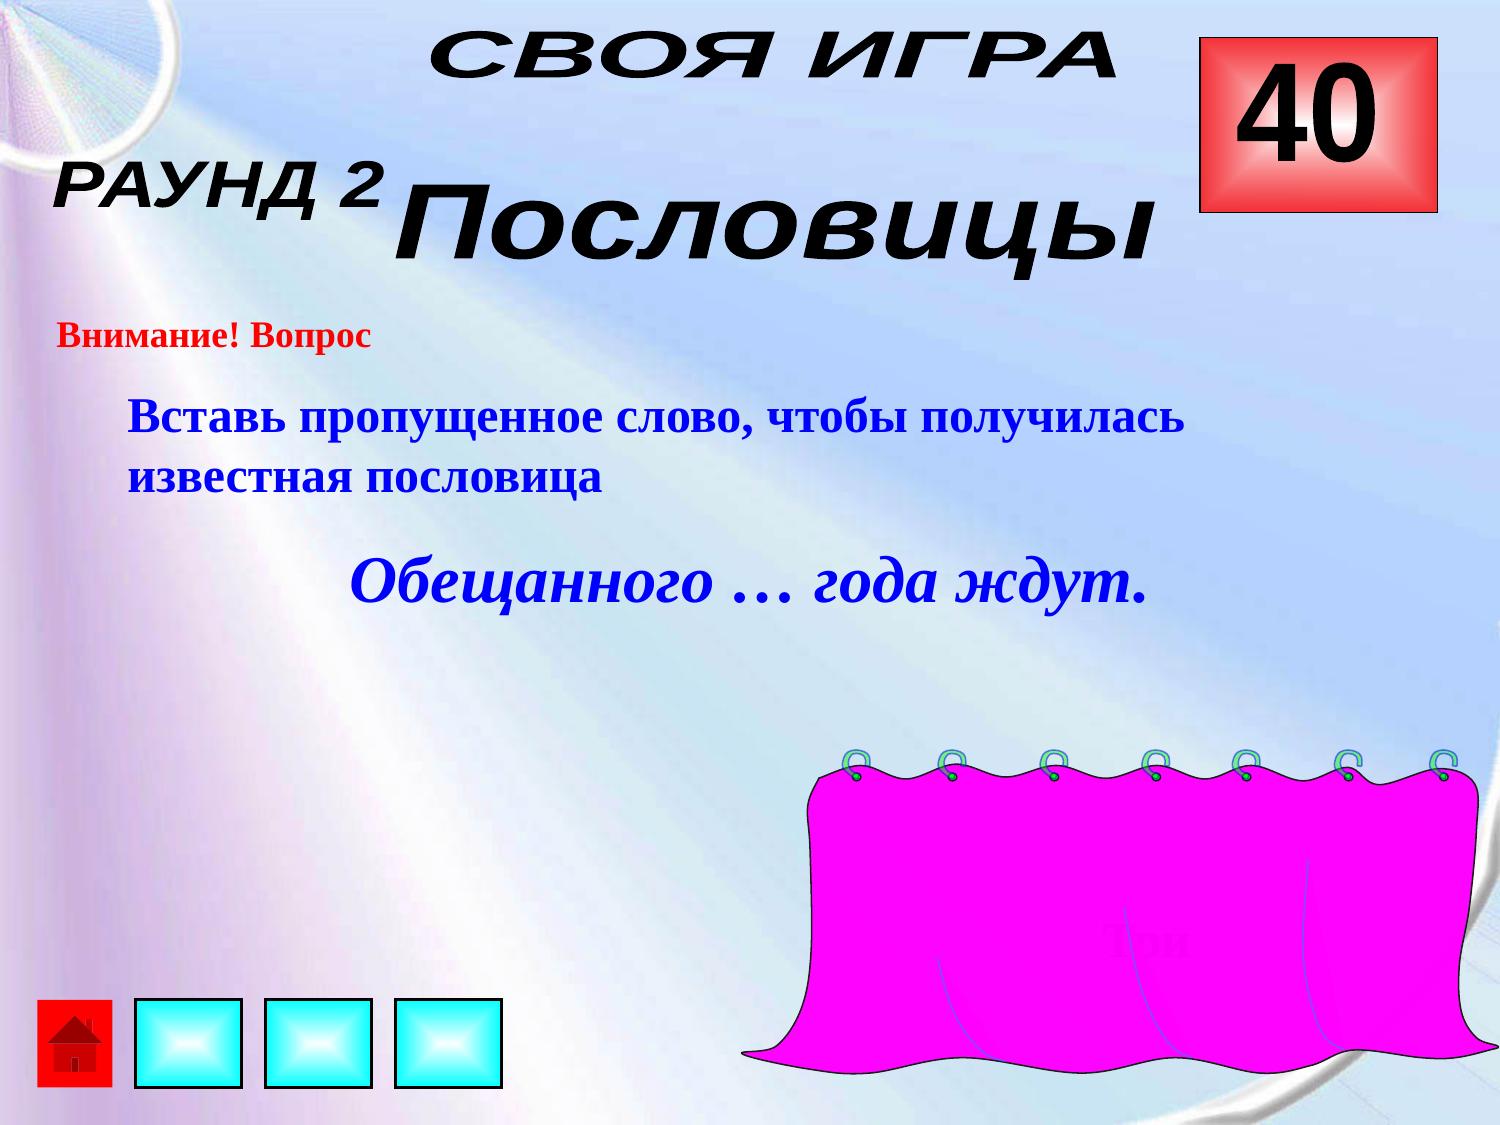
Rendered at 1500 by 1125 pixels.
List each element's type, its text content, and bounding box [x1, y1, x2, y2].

text_box [37, 999, 113, 1088]
text_box [1199, 37, 1438, 213]
text_box Внимание! Вопрос [41, 302, 387, 363]
text_box [265, 999, 372, 1088]
text_box Вставь пропущенное слово, чтобы получилась известная пословица Обещанного … года ждут. [112, 374, 1213, 623]
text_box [736, 749, 1500, 1076]
picture [0, 0, 1500, 1125]
text_box [135, 999, 242, 1088]
text_box [395, 999, 502, 1088]
